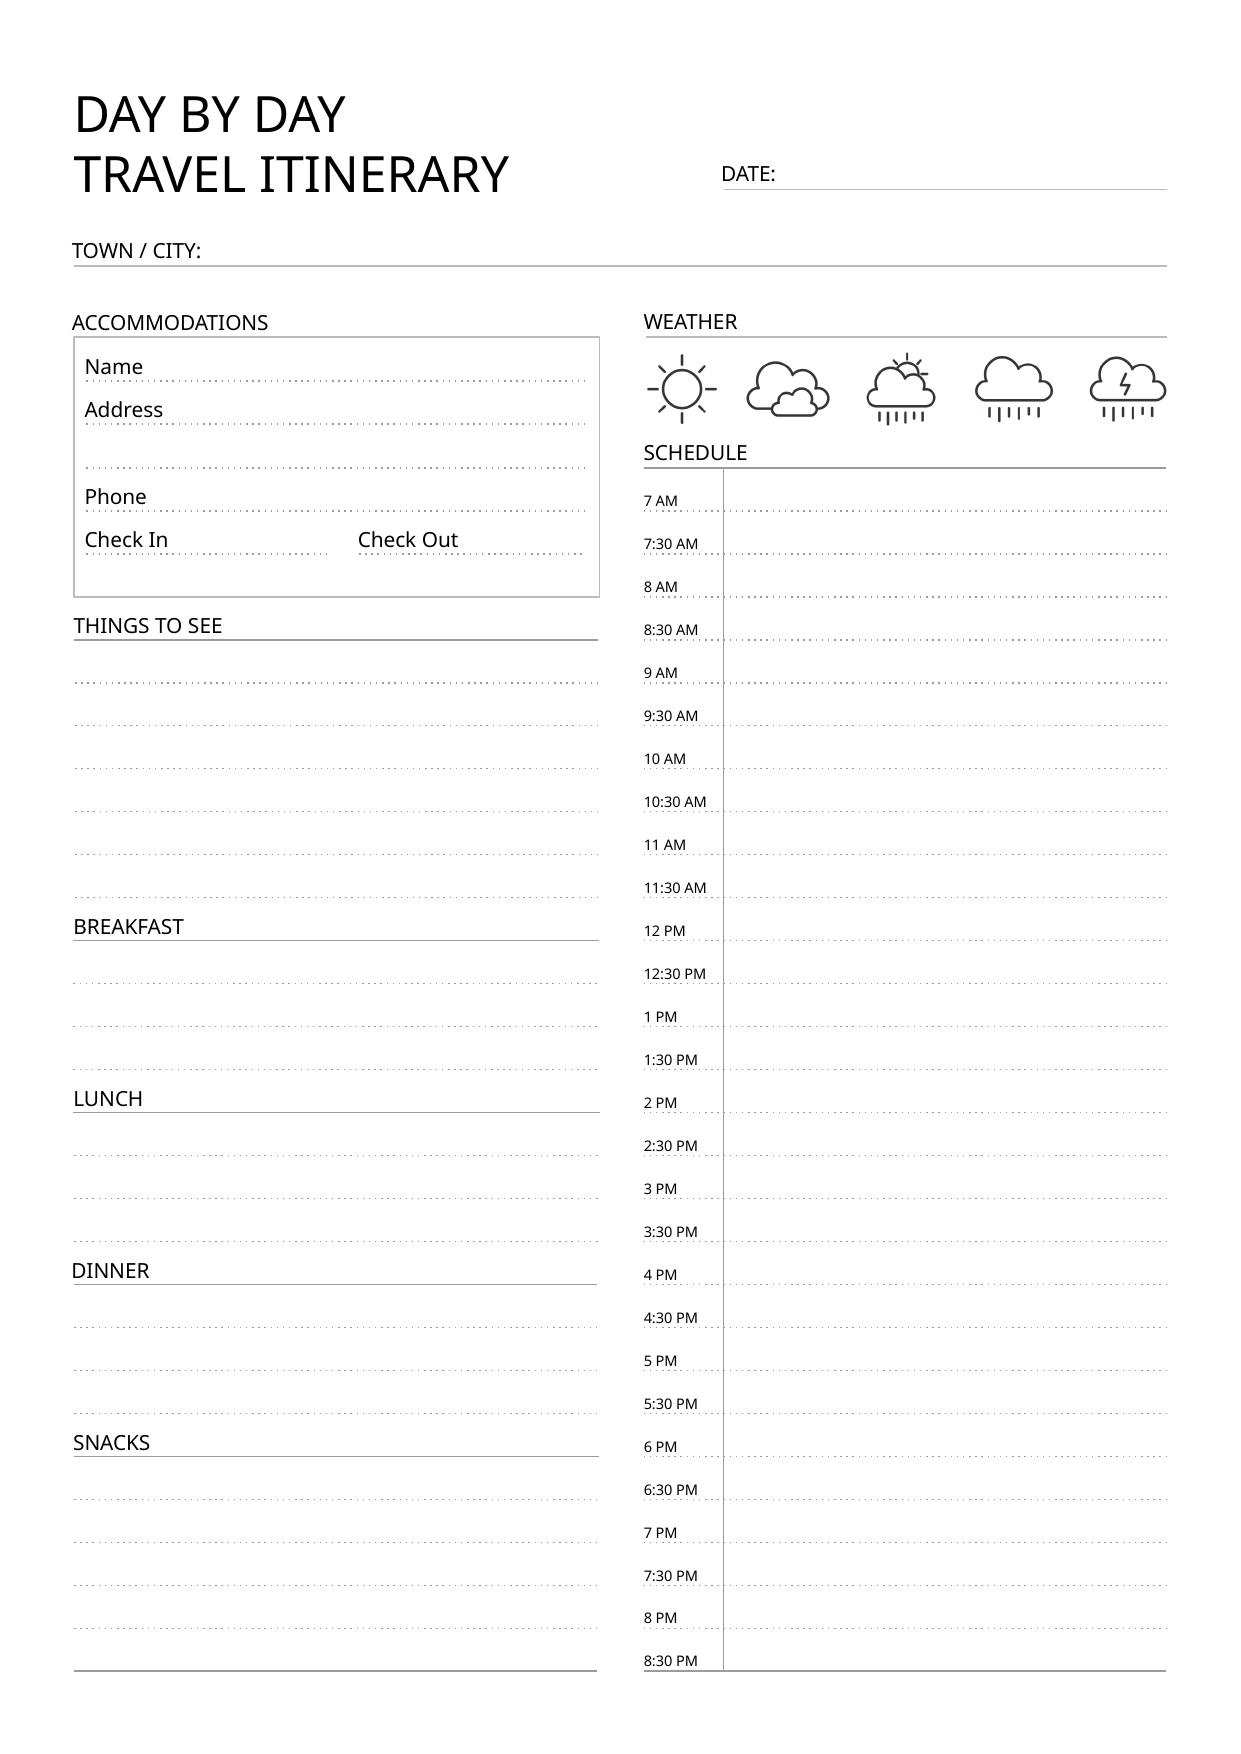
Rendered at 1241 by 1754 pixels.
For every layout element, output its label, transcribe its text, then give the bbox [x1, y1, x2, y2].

text_box Check Out [357, 526, 587, 552]
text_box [72, 1428, 600, 1672]
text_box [73, 913, 600, 1070]
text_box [71, 1257, 602, 1414]
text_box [71, 237, 1167, 267]
text_box ACCOMMODATIONS [71, 309, 295, 335]
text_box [73, 1085, 601, 1242]
text_box DAY BY DAY TRAVEL ITINERARY [73, 82, 600, 203]
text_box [73, 612, 598, 898]
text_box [643, 483, 1167, 1672]
text_box [73, 336, 600, 597]
text_box Address [84, 396, 587, 422]
text_box Check In [84, 526, 326, 552]
text_box SCHEDULE [643, 439, 867, 465]
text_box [643, 307, 1172, 426]
text_box Phone [84, 483, 587, 509]
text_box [720, 160, 1167, 190]
text_box Name [84, 353, 587, 379]
